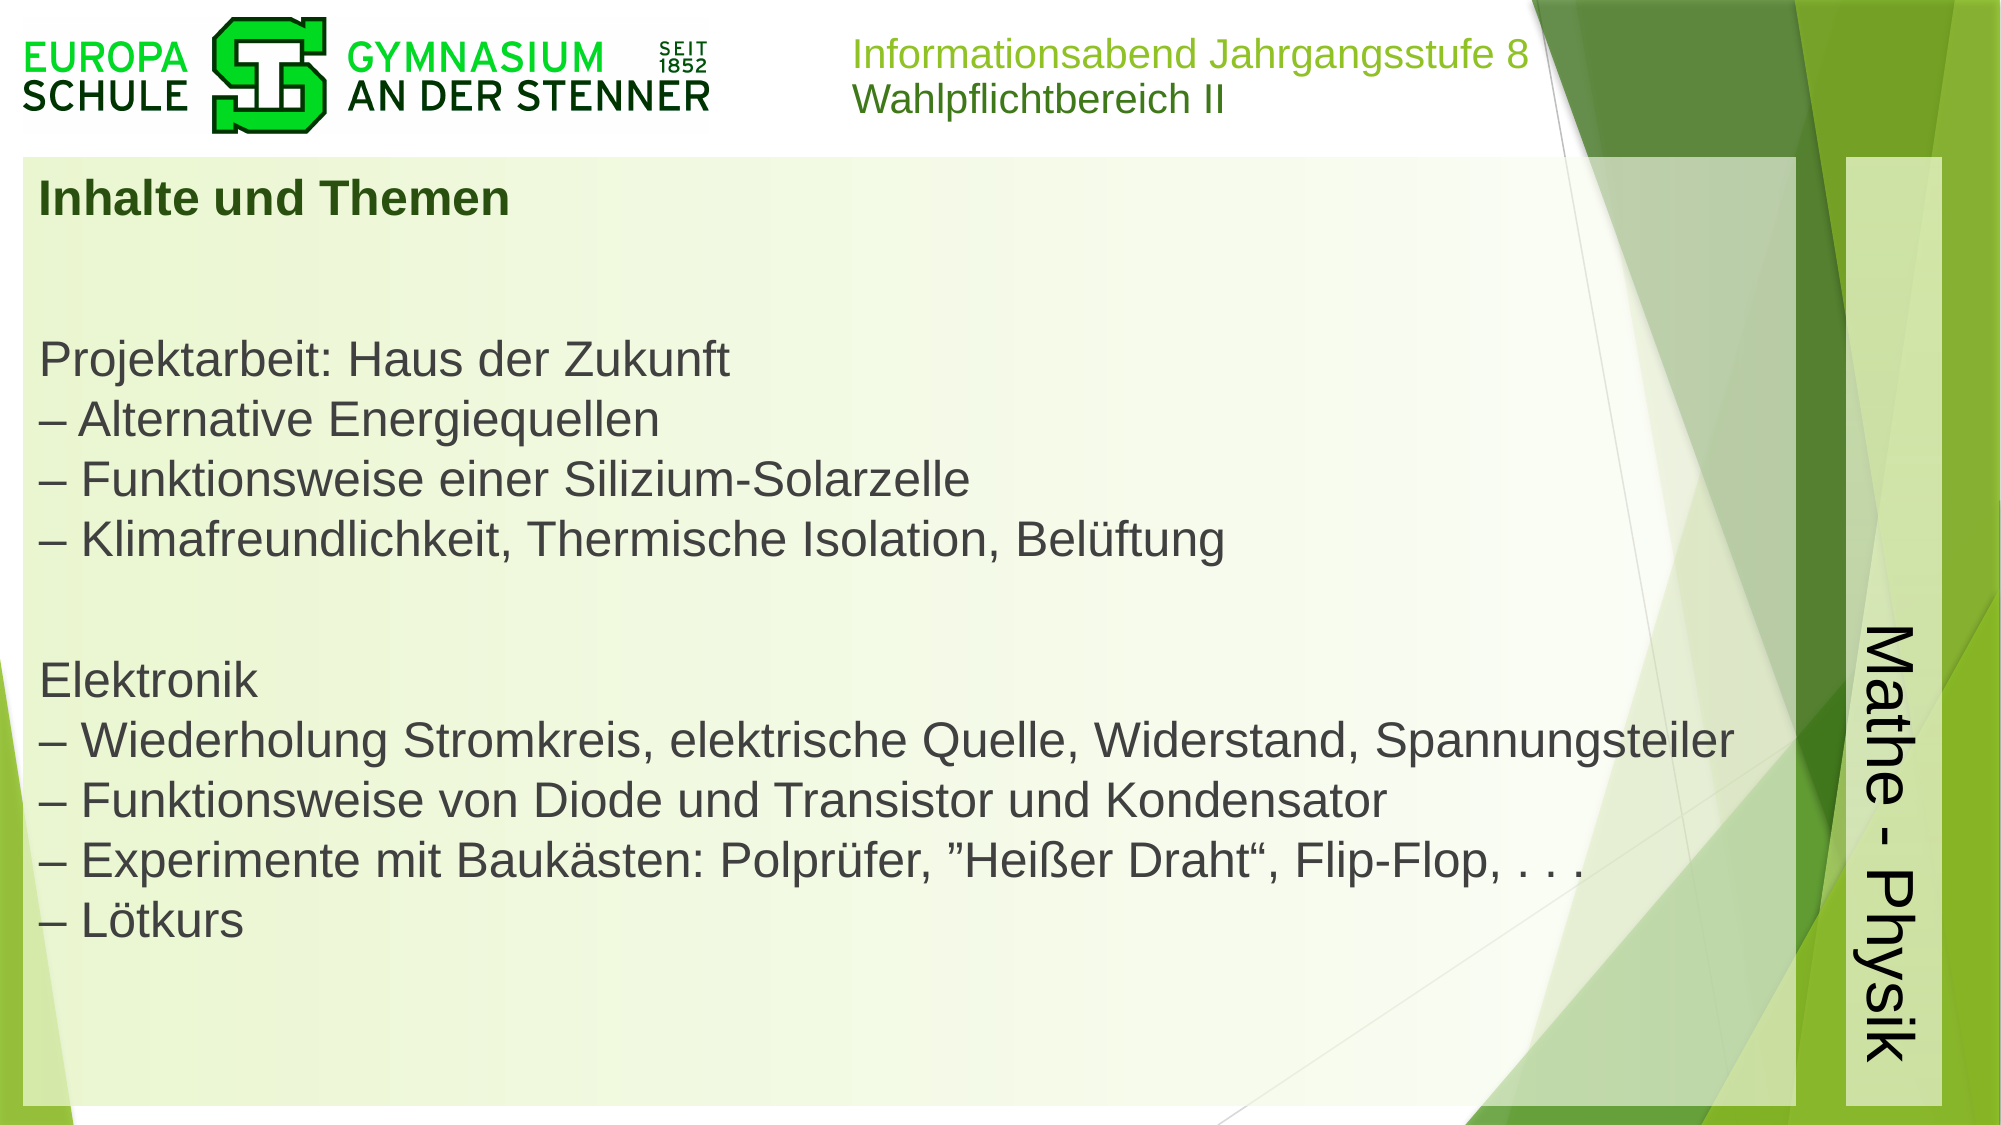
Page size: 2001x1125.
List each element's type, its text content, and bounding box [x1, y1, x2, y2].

list Inhalte und Themen Projektarbeit: Haus der Zukunft – Alternative Energiequellen – Funktionsweise einer Silizium-Solarzelle – Klimafreundlichkeit, Thermische Isolation, Belüftung Elektronik – Wiederholung Stromkreis, elektrische Quelle, Widerstand, Spannungsteiler – Funktionsweise von Diode und Transistor und Kondensator – Experimente mit Baukästen: Polprüfer, ”Heißer Draht“, Flip-Flop, . . . – Lötkurs [23, 157, 1796, 1106]
title Informationsabend Jahrgangsstufe 8 Wahlpflichtbereich II [836, 19, 2000, 137]
text_box Mathe - Physik [1846, 157, 1942, 1106]
picture [23, 16, 709, 134]
